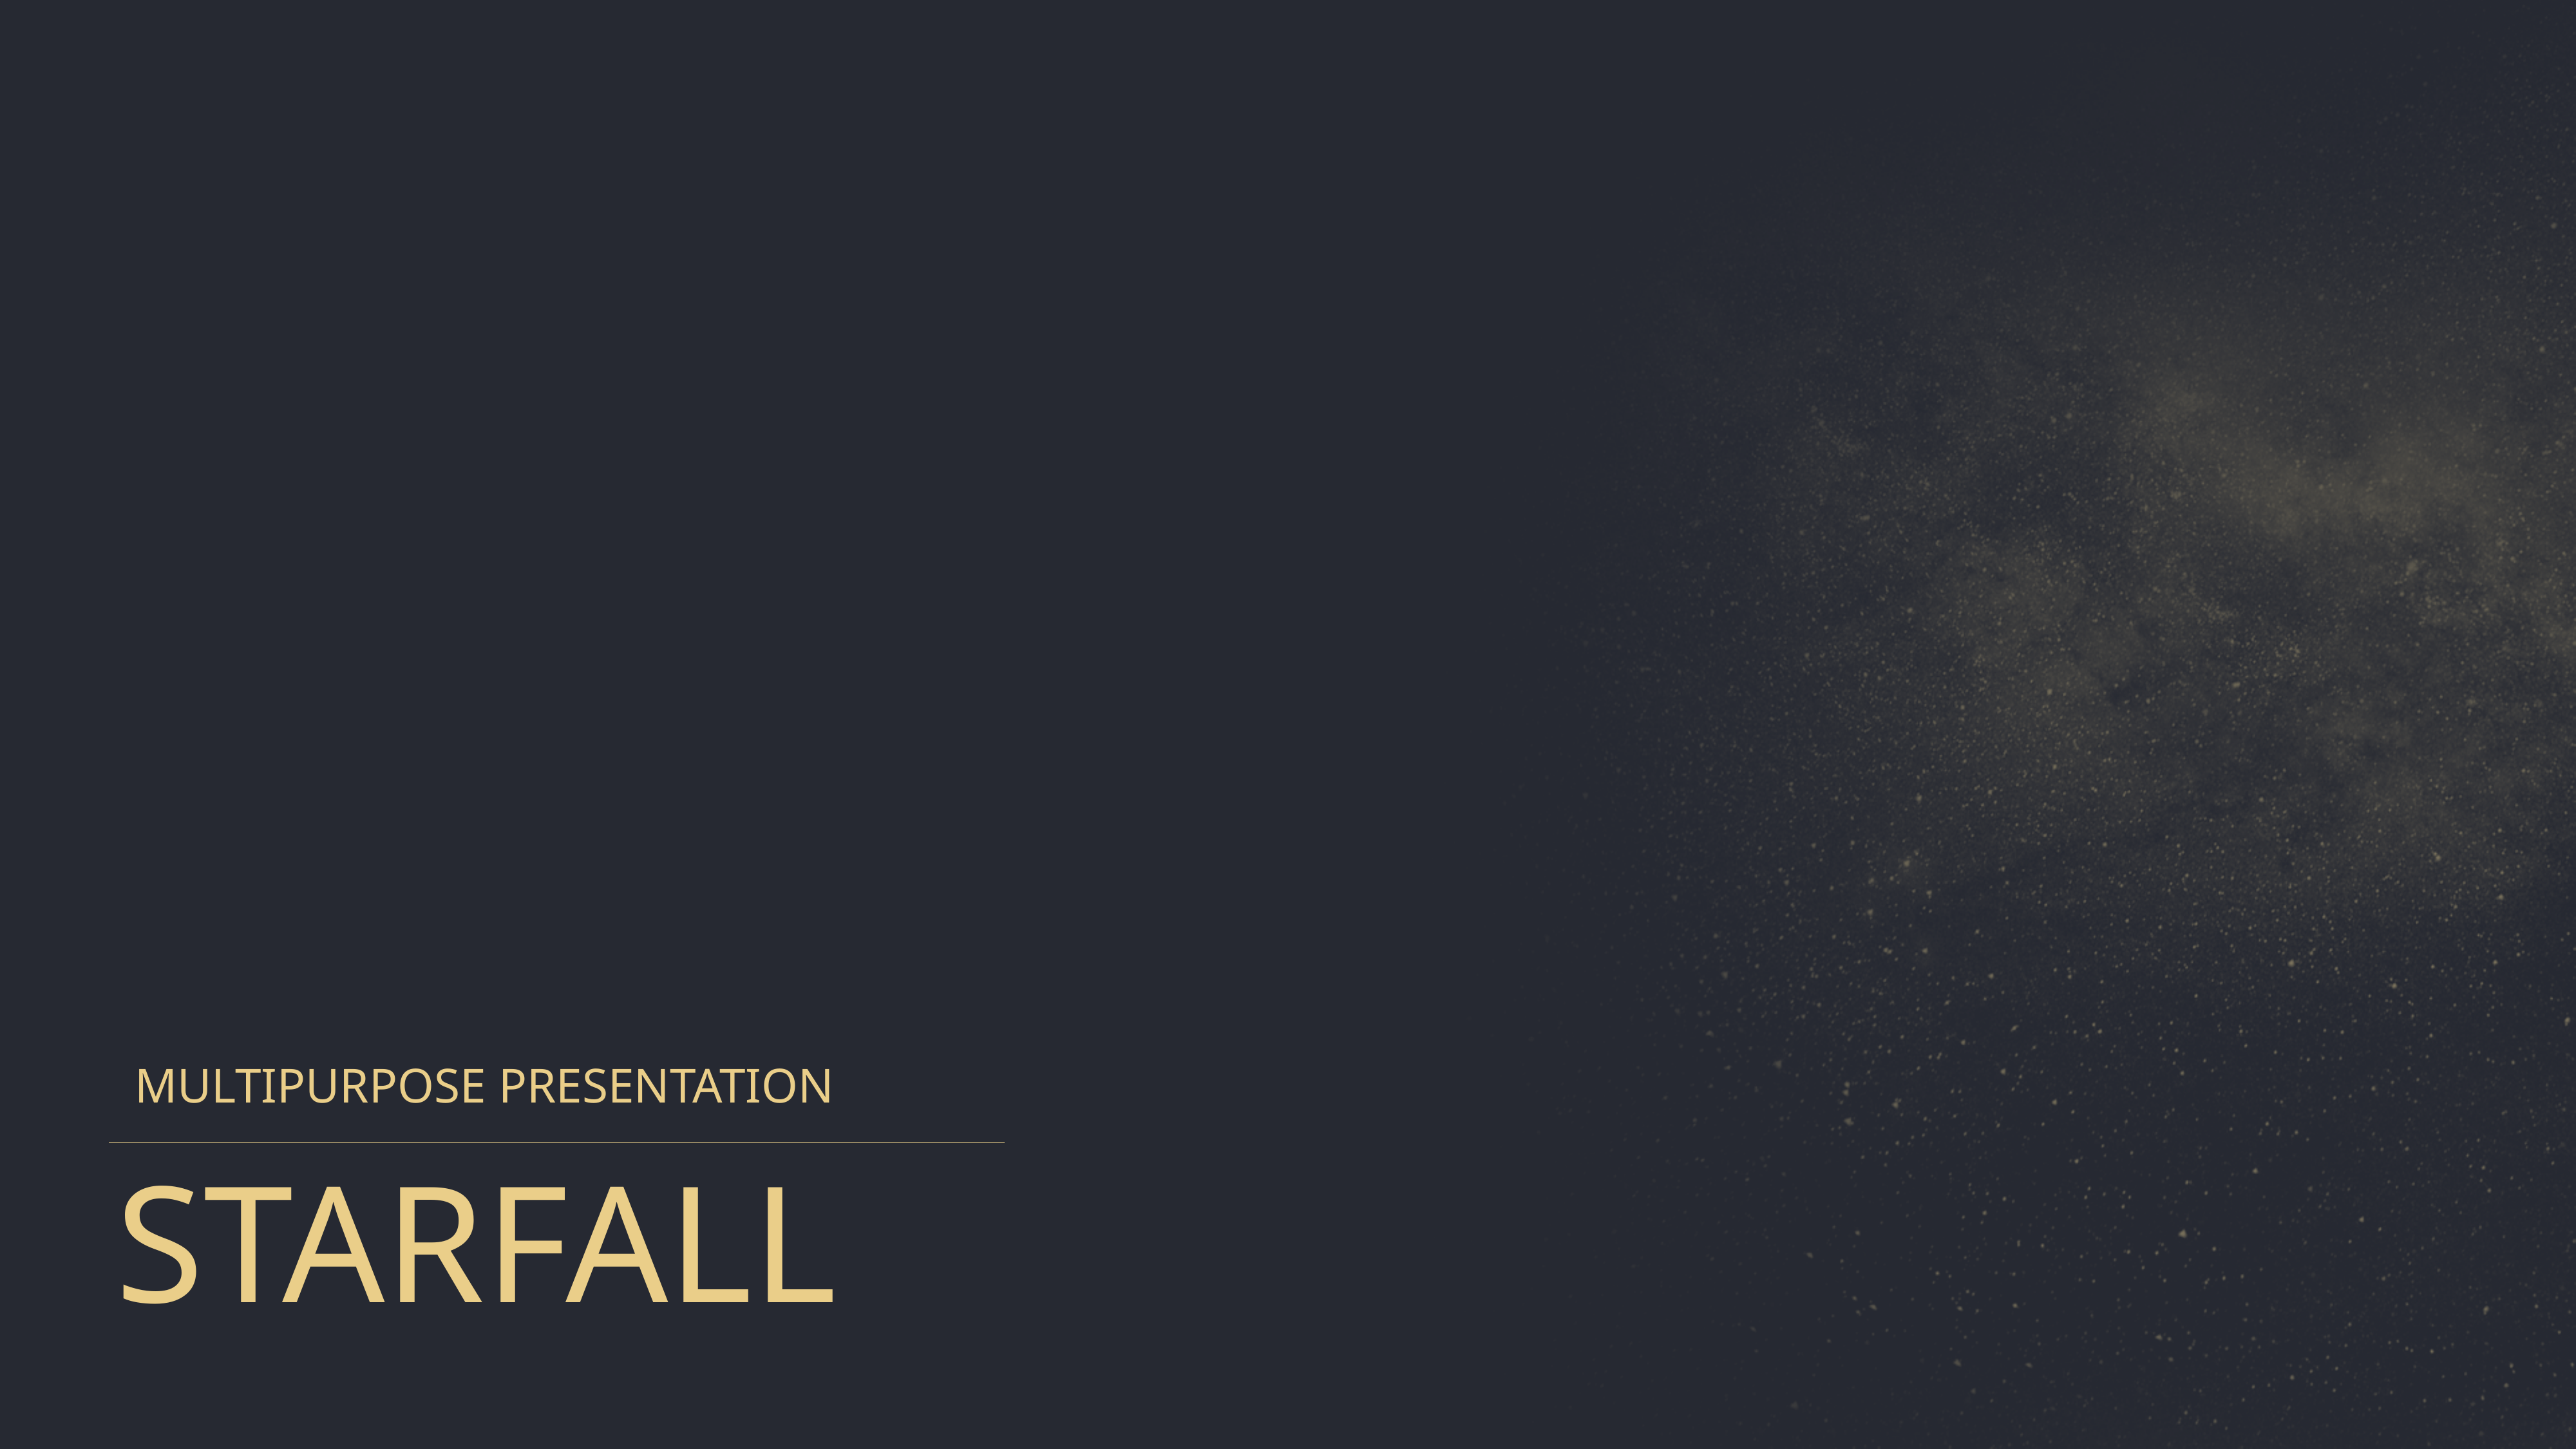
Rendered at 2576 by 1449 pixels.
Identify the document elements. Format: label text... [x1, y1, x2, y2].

text_box MULTIPURPOSE PRESENTATION [125, 1051, 976, 1117]
picture [1052, 0, 2576, 1449]
text_box STARFALL [106, 1136, 1052, 1340]
